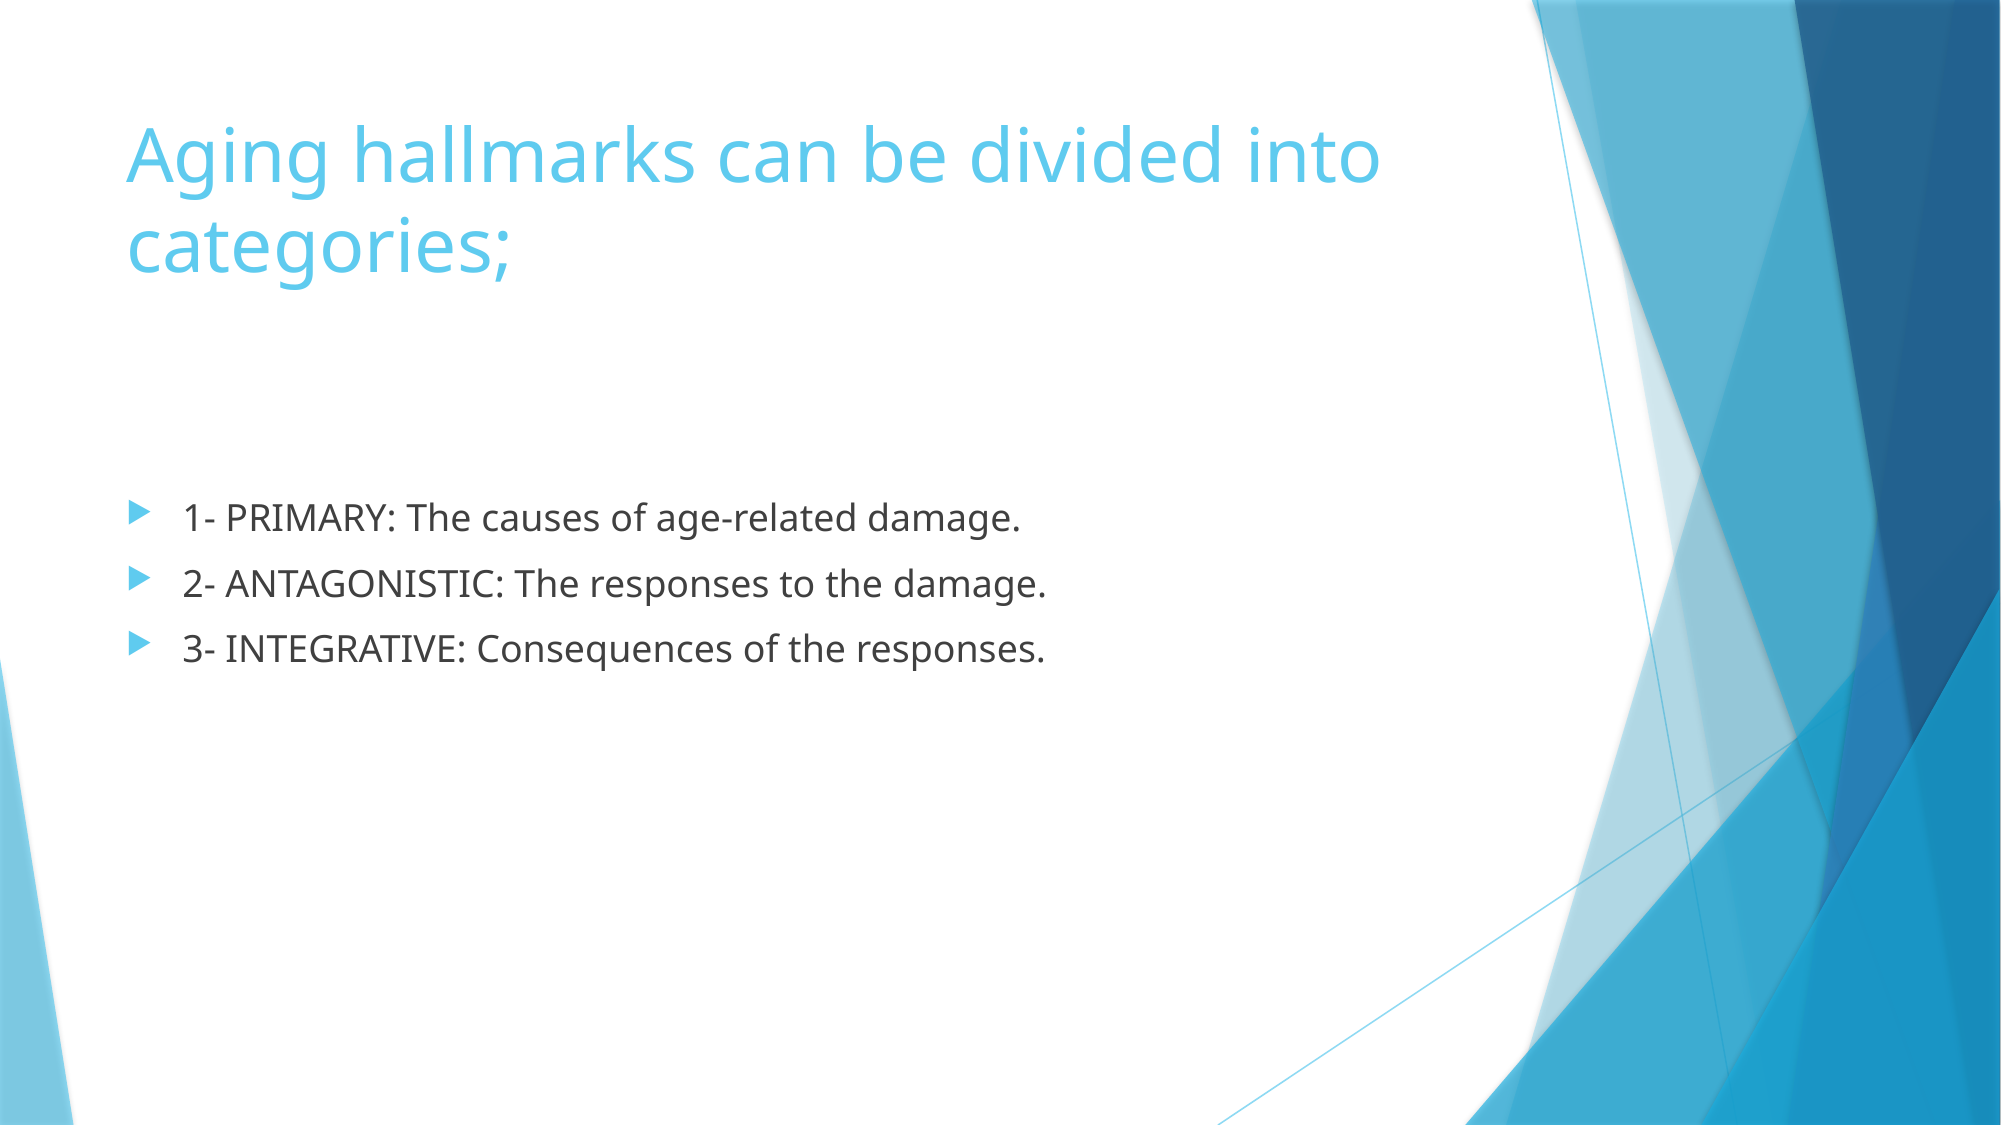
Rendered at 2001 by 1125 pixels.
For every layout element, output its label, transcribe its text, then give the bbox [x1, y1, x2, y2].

title Aging hallmarks can be divided into categories; [111, 99, 1522, 317]
list 1- PRIMARY: The causes of age-related damage. 2- ANTAGONISTIC: The responses to the damage. 3- INTEGRATIVE: Consequences of the responses. [111, 354, 1522, 992]
